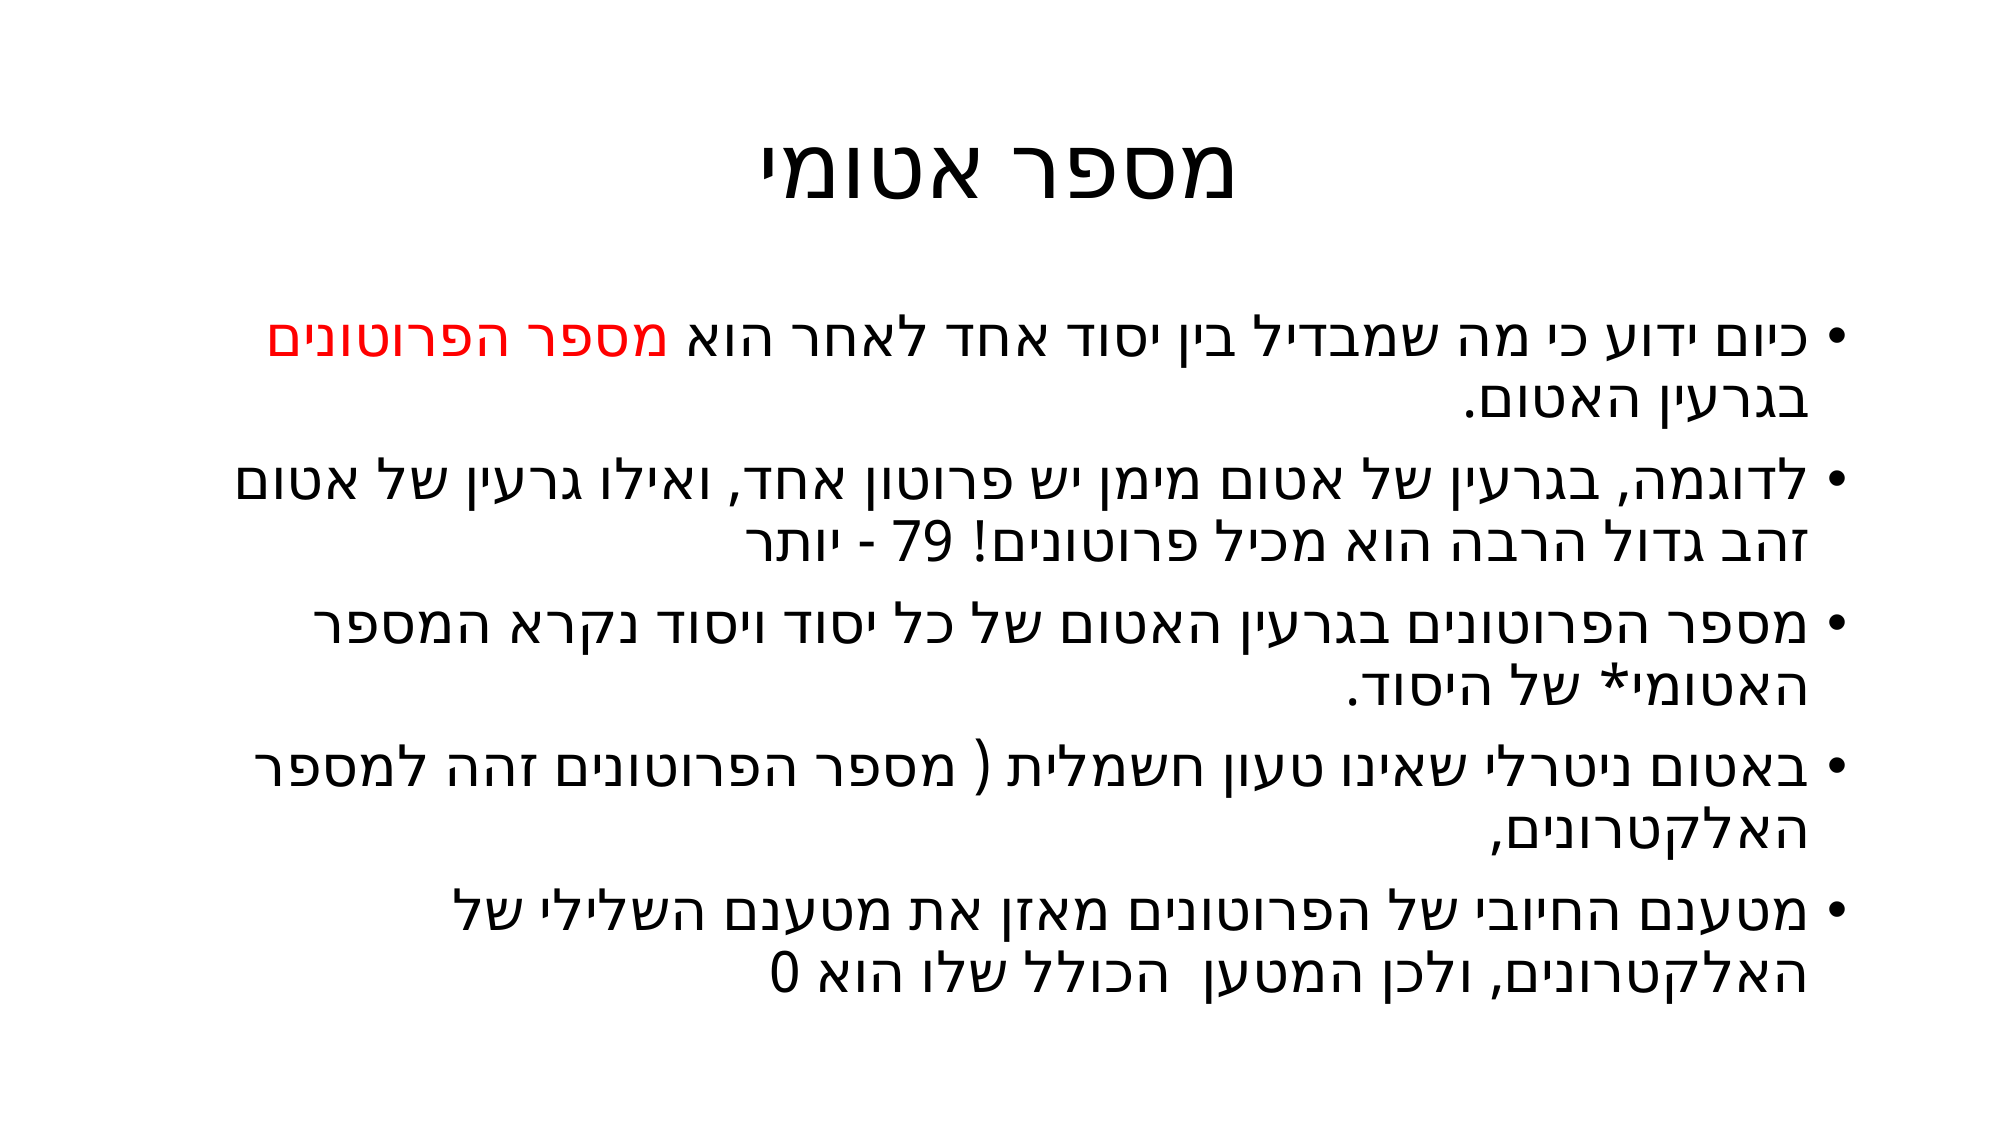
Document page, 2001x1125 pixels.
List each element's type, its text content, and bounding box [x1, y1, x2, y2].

title מספר אטומי [137, 59, 1863, 278]
list כיום ידוע כי מה שמבדיל בין יסוד אחד לאחר הוא מספר הפרוטונים בגרעין האטום. לדוגמה, בגרעין של אטום מימן יש פרוטון אחד, ואילו גרעין של אטום זהב גדול הרבה הוא מכיל פרוטונים! 79 - יותר מספר הפרוטונים בגרעין האטום של כל יסוד ויסוד נקרא המספר האטומי* של היסוד. באטום ניטרלי שאינו טעון חשמלית ( מספר הפרוטונים זהה למספר האלקטרונים, מטענם החיובי של הפרוטונים מאזן את מטענם השלילי של האלקטרונים, ולכן המטען הכולל שלו הוא 0 [137, 299, 1863, 1014]
